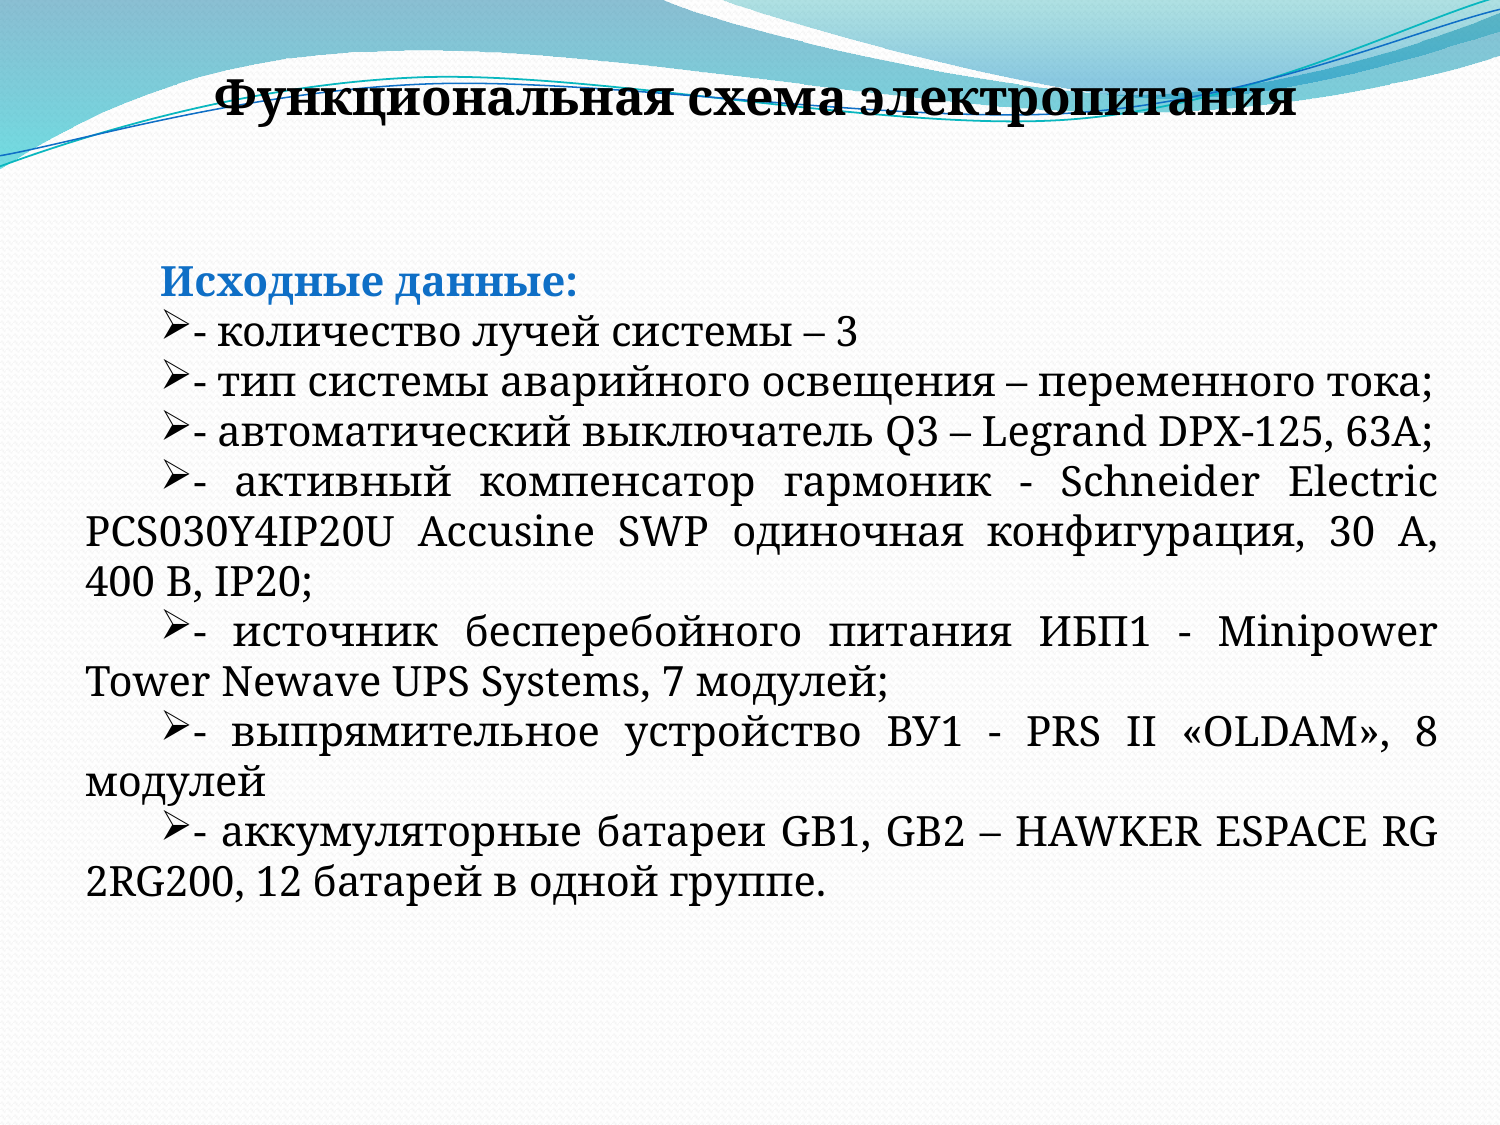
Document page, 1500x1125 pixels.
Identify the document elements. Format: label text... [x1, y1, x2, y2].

text_box Исходные данные: - количество лучей системы – 3 - тип системы аварийного освещения – переменного тока; - автоматический выключатель Q3 – Legrand DPX-125, 63A; - активный компенсатор гармоник - Schneider Electric PCS030Y4IP20U Accusine SWP одиночная конфигурация, 30 А, 400 В, IP20; - источник бесперебойного питания ИБП1 - Minipower Tower Newave UPS Systems, 7 модулей; - выпрямительное устройство ВУ1 - PRS II «OLDAM», 8 модулей - аккумуляторные батареи GB1, GB2 – HAWKER ESPACE RG 2RG200, 12 батарей в одной группе. [70, 247, 1454, 913]
text_box Функциональная схема электропитания [46, 58, 1465, 134]
